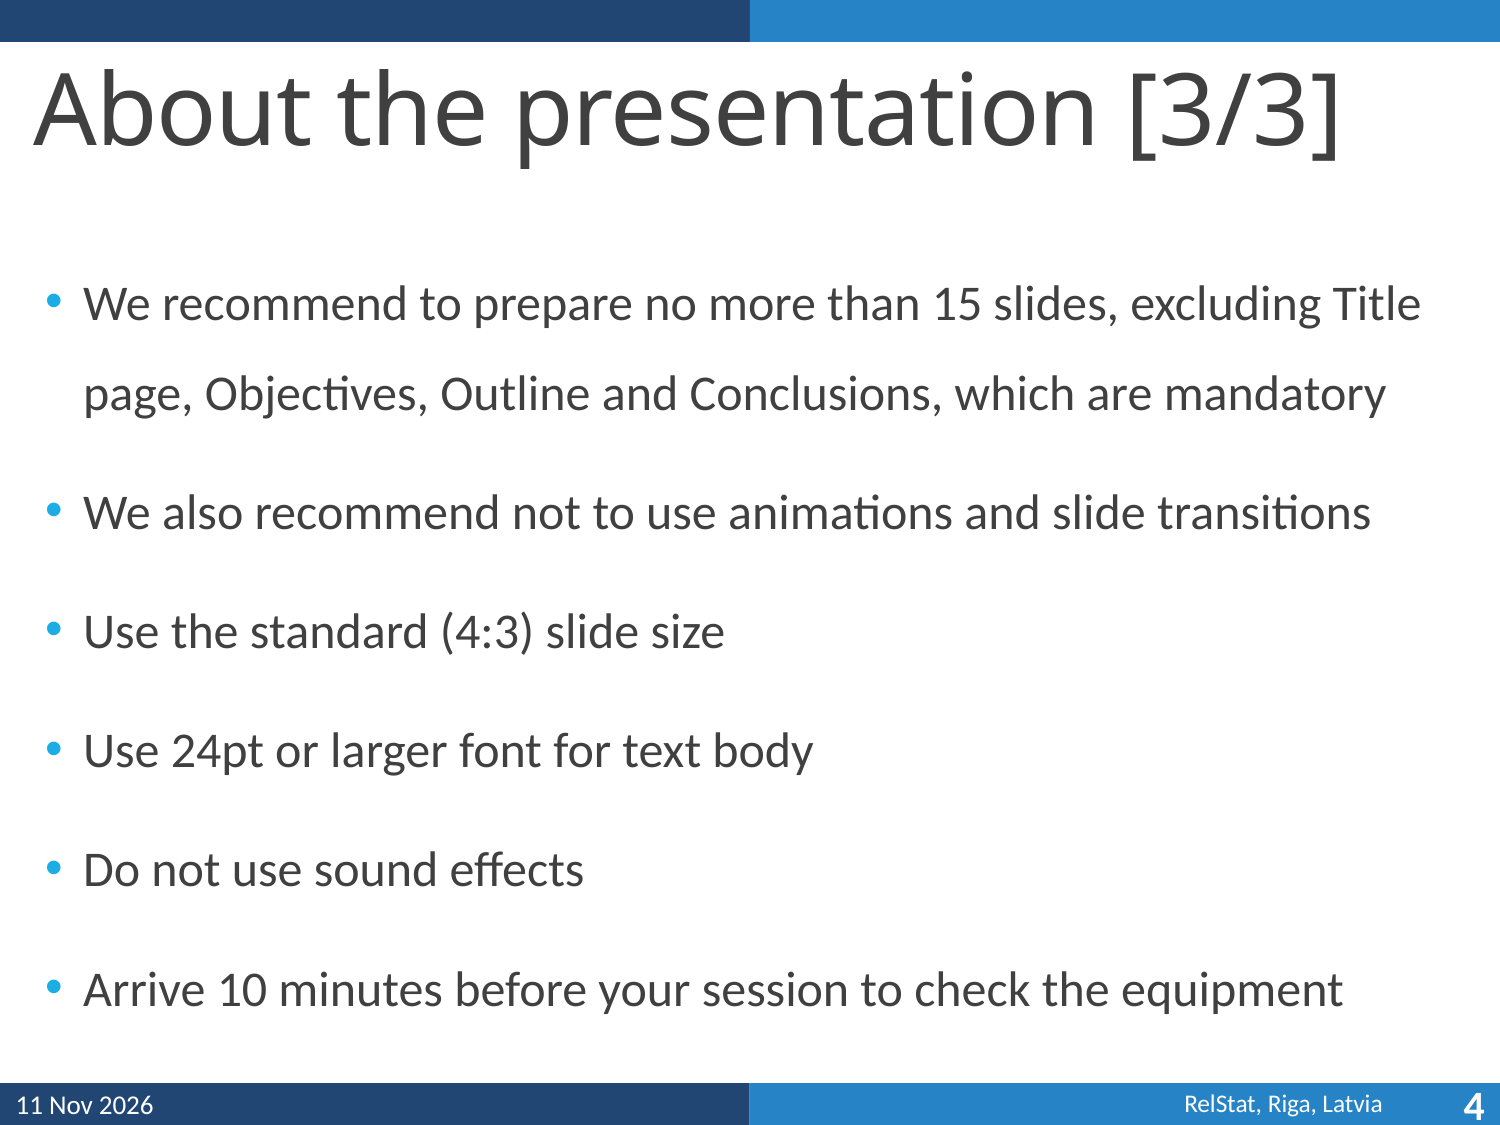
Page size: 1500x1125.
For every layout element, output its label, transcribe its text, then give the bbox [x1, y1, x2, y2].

title About the presentation [3/3] [0, 56, 1500, 219]
slide_number 15-Jan-25 [0, 1082, 181, 1125]
slide_number 4 [1401, 1082, 1500, 1125]
list We recommend to prepare no more than 15 slides, excluding Title page, Objectives, Outline and Conclusions, which are mandatory We also recommend not to use animations and slide transitions Use the standard (4:3) slide size Use 24pt or larger font for text body Do not use sound effects Arrive 10 minutes before your session to check the equipment [45, 232, 1451, 1059]
